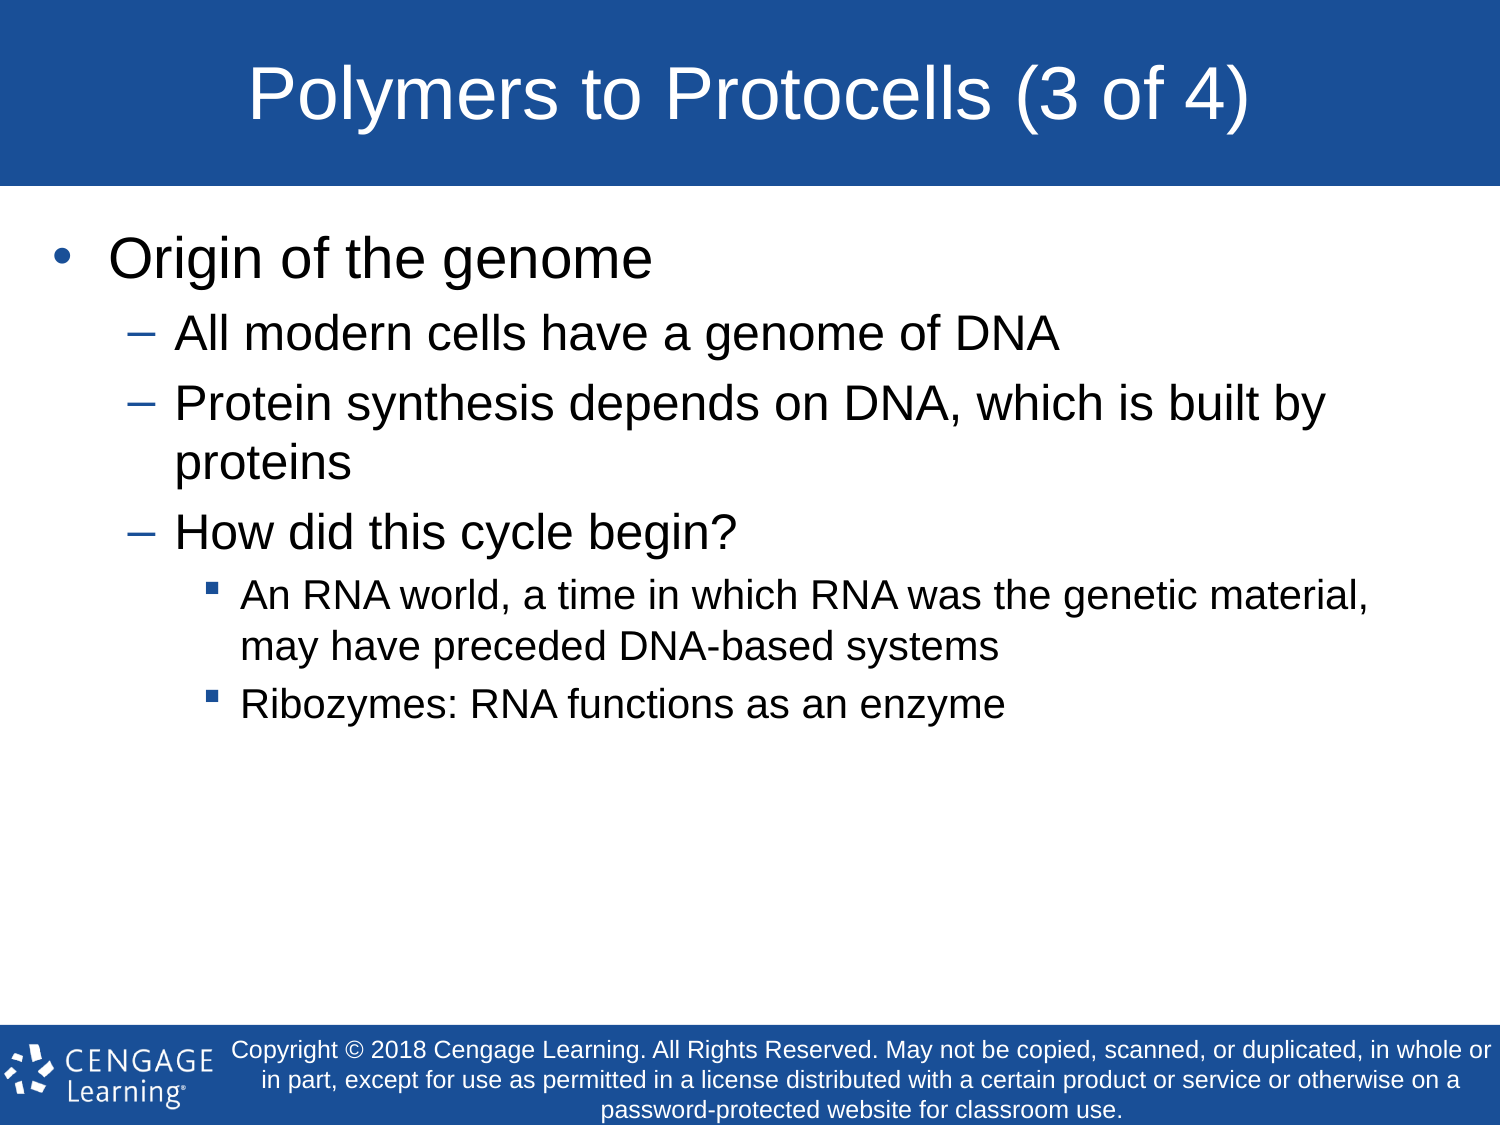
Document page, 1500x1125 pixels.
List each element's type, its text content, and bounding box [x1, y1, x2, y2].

title Polymers to Protocells (3 of 4) [7, 4, 1493, 175]
picture [0, 1040, 216, 1113]
list Origin of the genome All modern cells have a genome of DNA Protein synthesis depends on DNA, which is built by proteins How did this cycle begin? An RNA world, a time in which RNA was the genetic material, may have preceded DNA-based systems Ribozymes: RNA functions as an enzyme [37, 212, 1475, 1005]
